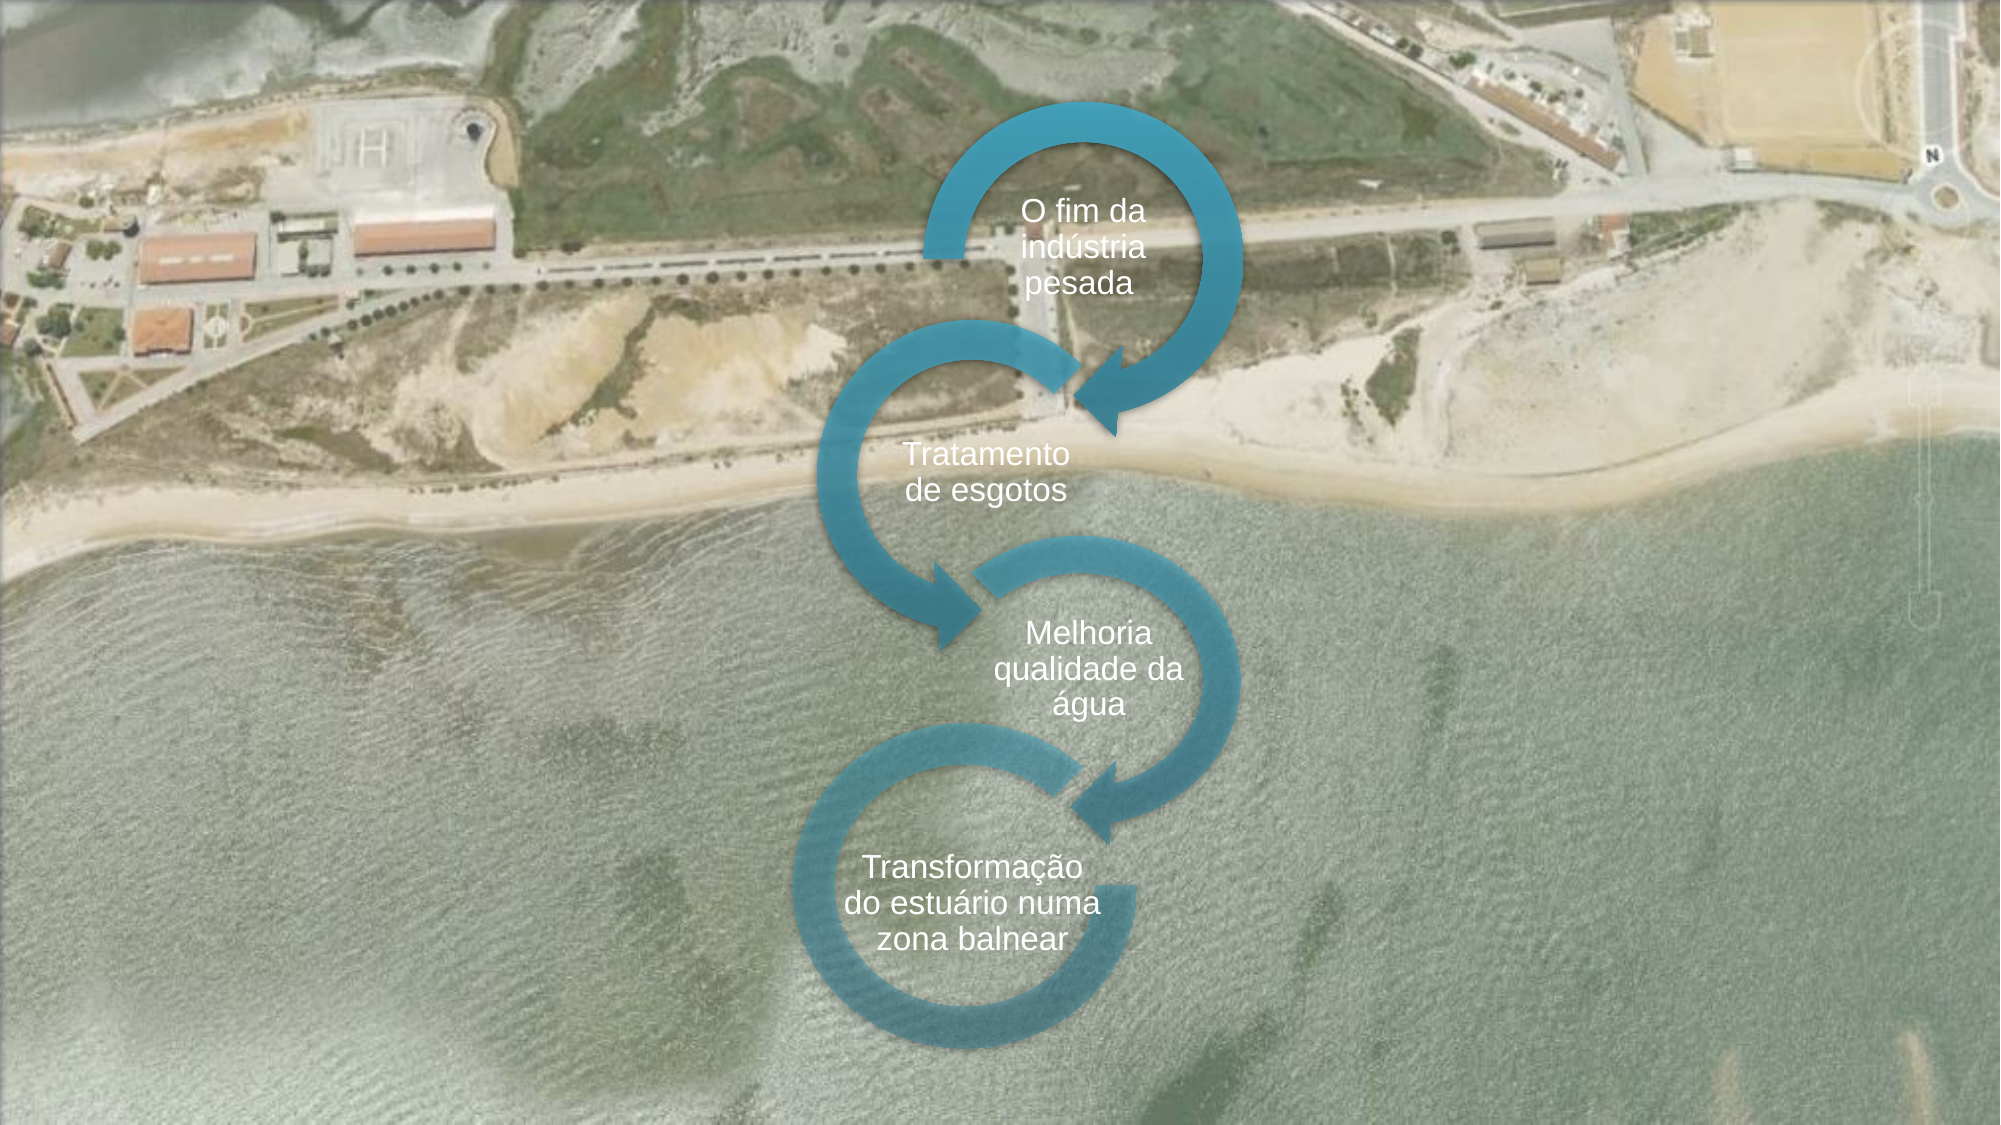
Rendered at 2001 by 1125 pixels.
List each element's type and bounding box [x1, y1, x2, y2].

text_box [621, 62, 1440, 1125]
picture [0, 0, 2000, 1125]
